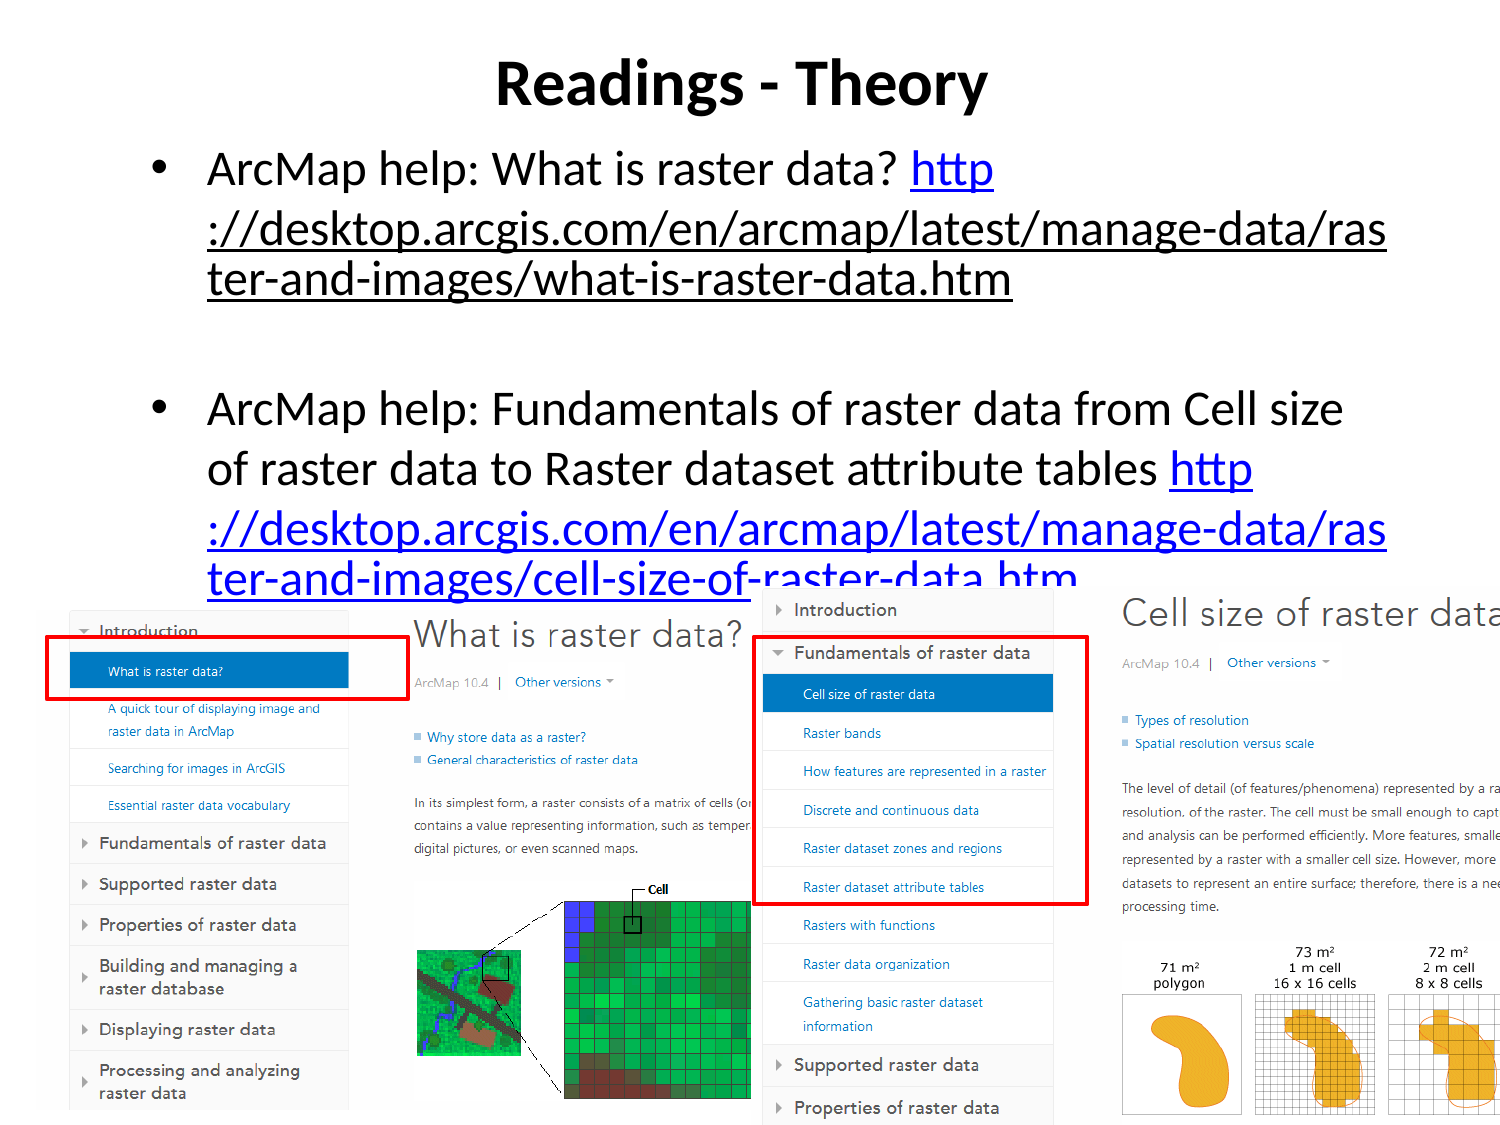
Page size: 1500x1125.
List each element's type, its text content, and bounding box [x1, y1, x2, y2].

picture [35, 586, 1500, 1125]
title Readings - Theory [0, 19, 1500, 138]
list ArcMap help: What is raster data? http://desktop.arcgis.com/en/arcmap/latest/manage-data/raster-and-images/what-is-raster-data.htm ArcMap help: Fundamentals of raster data from Cell size of raster data to Raster dataset attribute tables http://desktop.arcgis.com/en/arcmap/latest/manage-data/raster-and-images/cell-size-of-raster-data.htm [135, 138, 1411, 609]
